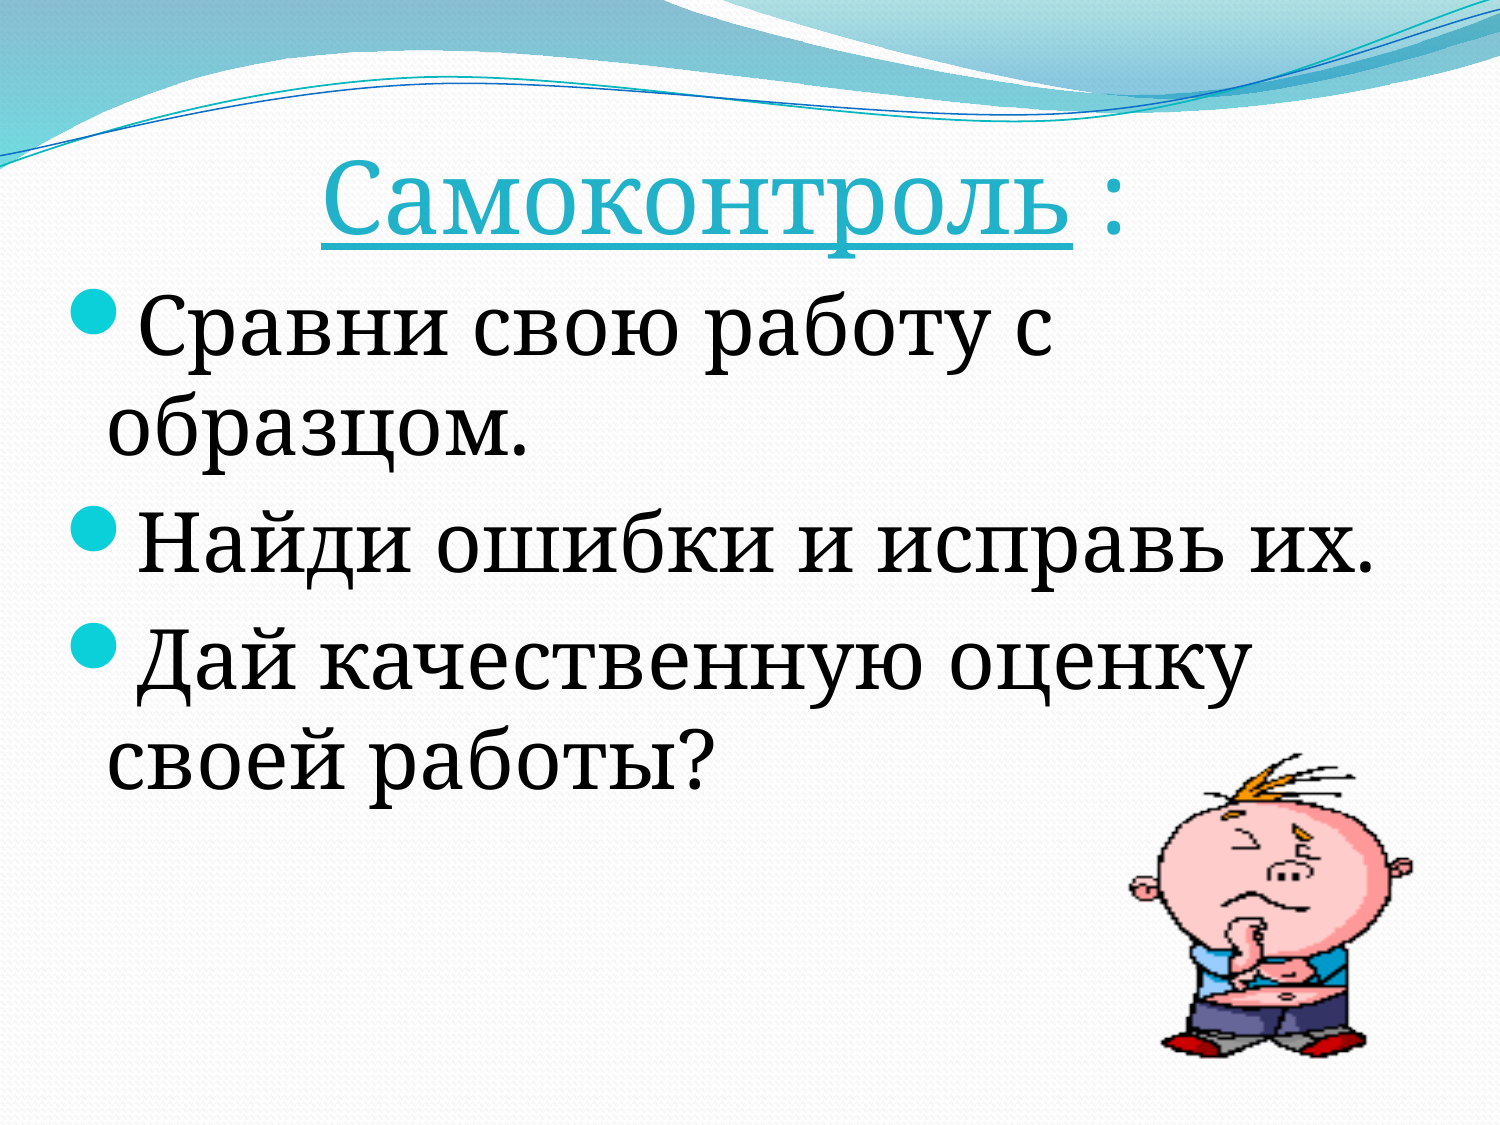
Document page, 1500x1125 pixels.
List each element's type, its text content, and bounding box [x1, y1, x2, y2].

list Самоконтроль : Сравни свою работу с образцом. Найди ошибки и исправь их. Дай качественную оценку своей работы? [50, 125, 1400, 845]
picture [1087, 699, 1475, 1064]
